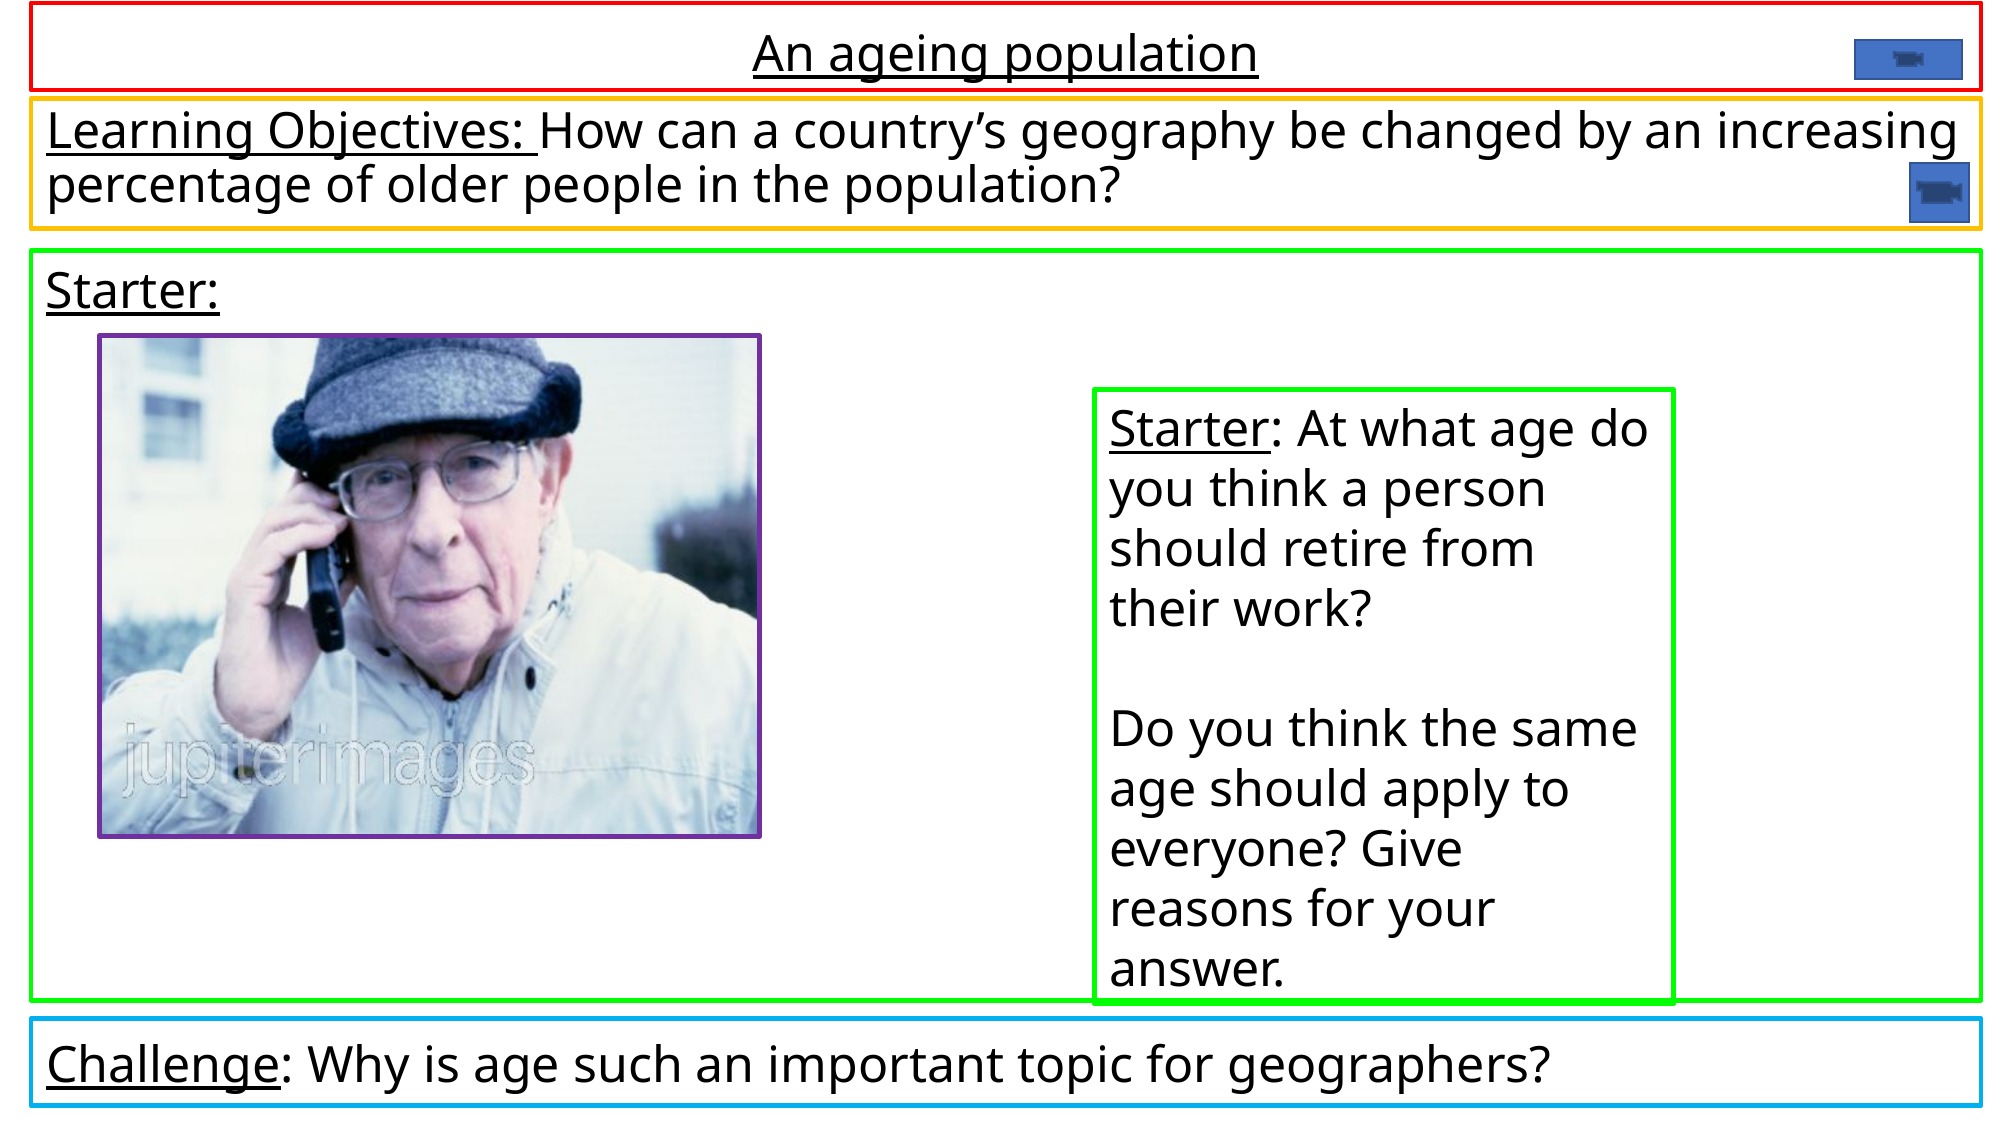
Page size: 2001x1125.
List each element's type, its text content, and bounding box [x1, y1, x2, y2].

text_box Challenge: Why is age such an important topic for geographers? [31, 1018, 1982, 1106]
picture [101, 337, 758, 834]
text_box [1854, 39, 1963, 80]
subtitle Learning Objectives: How can a country’s geography be changed by an increasing percentage of older people in the population? [31, 98, 1982, 229]
text_box Starter: [31, 250, 1982, 1001]
title An ageing population [31, 2, 1982, 90]
text_box [1909, 162, 1970, 223]
text_box Starter: At what age do you think a person should retire from their work? Do you think the same age should apply to everyone? Give reasons for your answer. [1094, 389, 1674, 1005]
